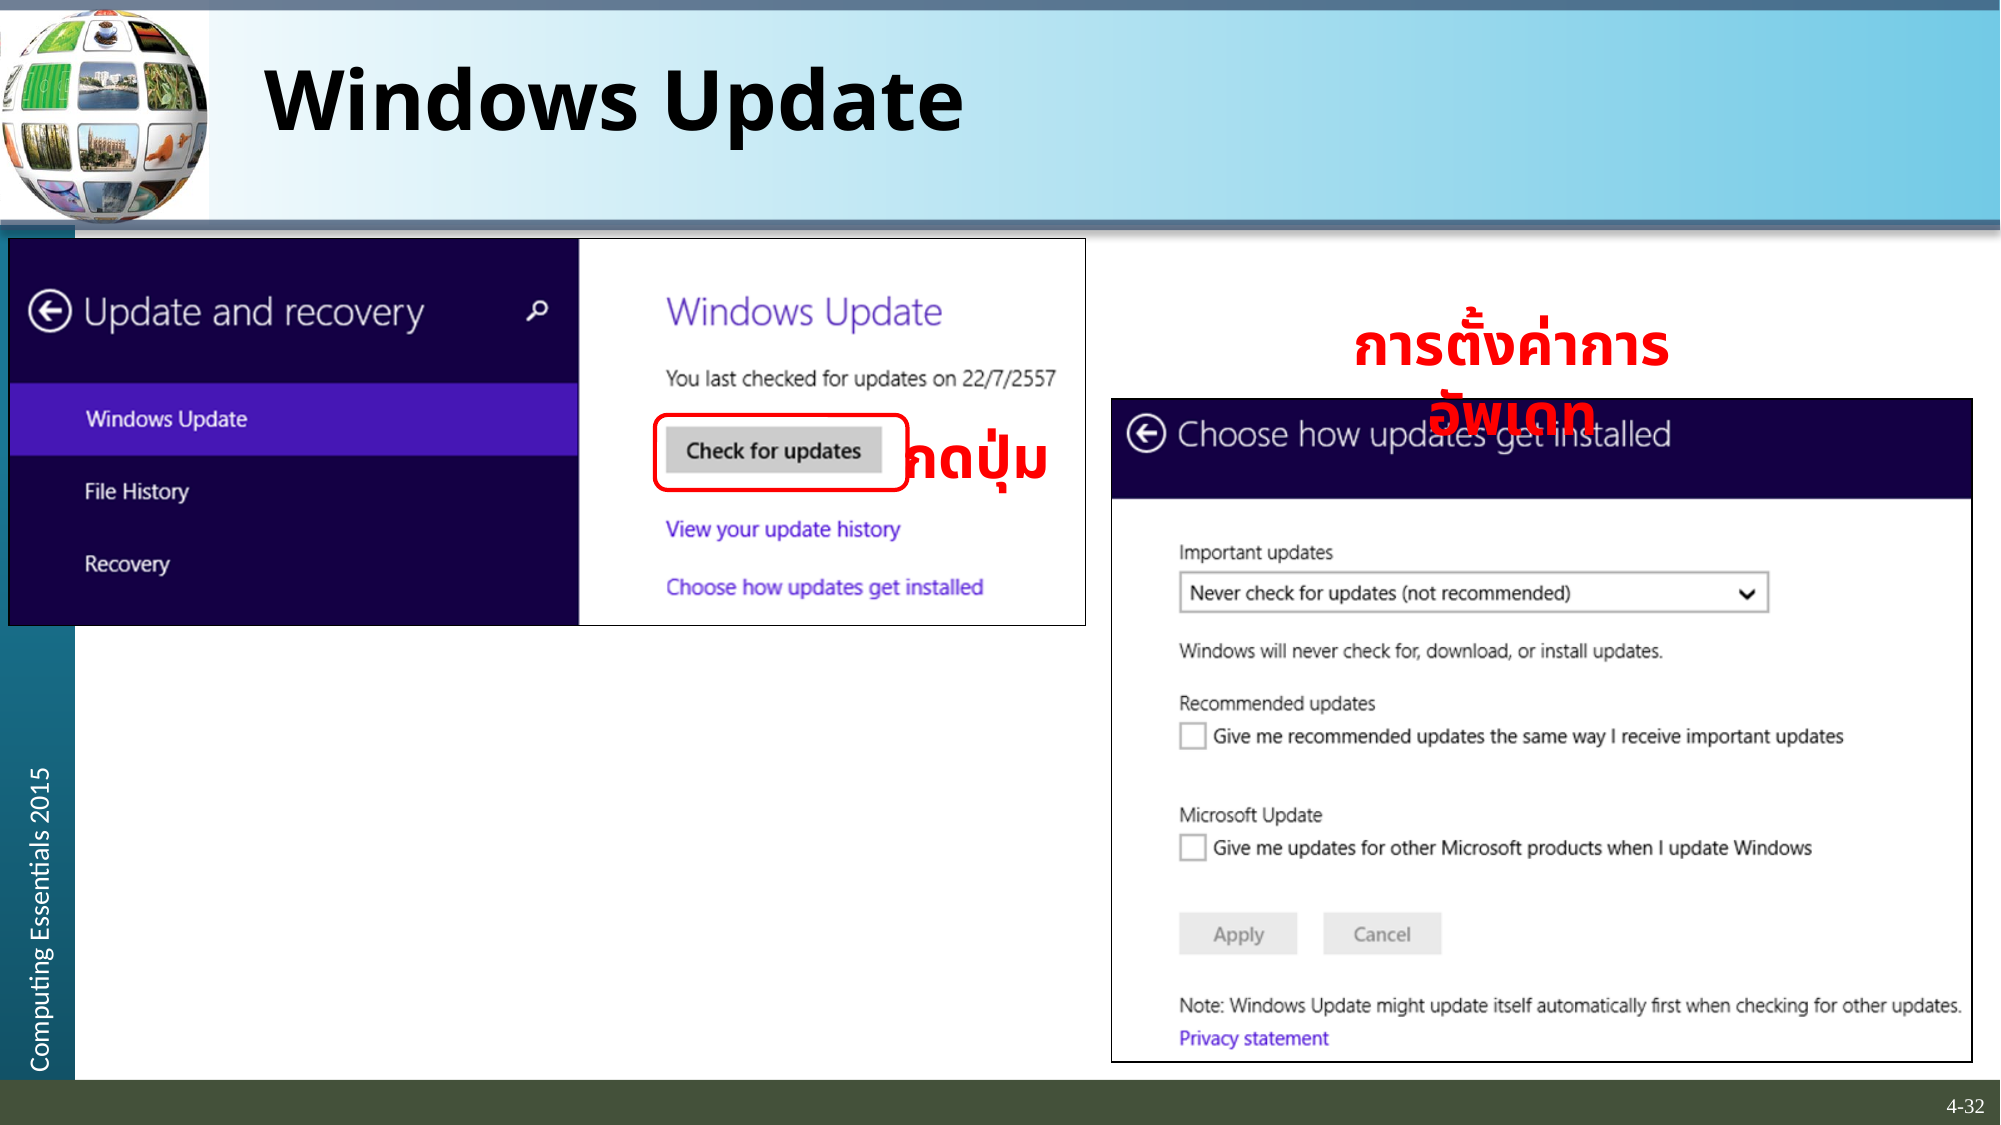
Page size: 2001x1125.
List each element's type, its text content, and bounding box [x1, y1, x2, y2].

picture [1112, 399, 1972, 1062]
picture [9, 239, 1086, 626]
text_box การตั้งค่าการอัพเดท [1262, 299, 1763, 398]
picture [0, 11, 210, 219]
title Windows Update [249, 0, 1999, 195]
